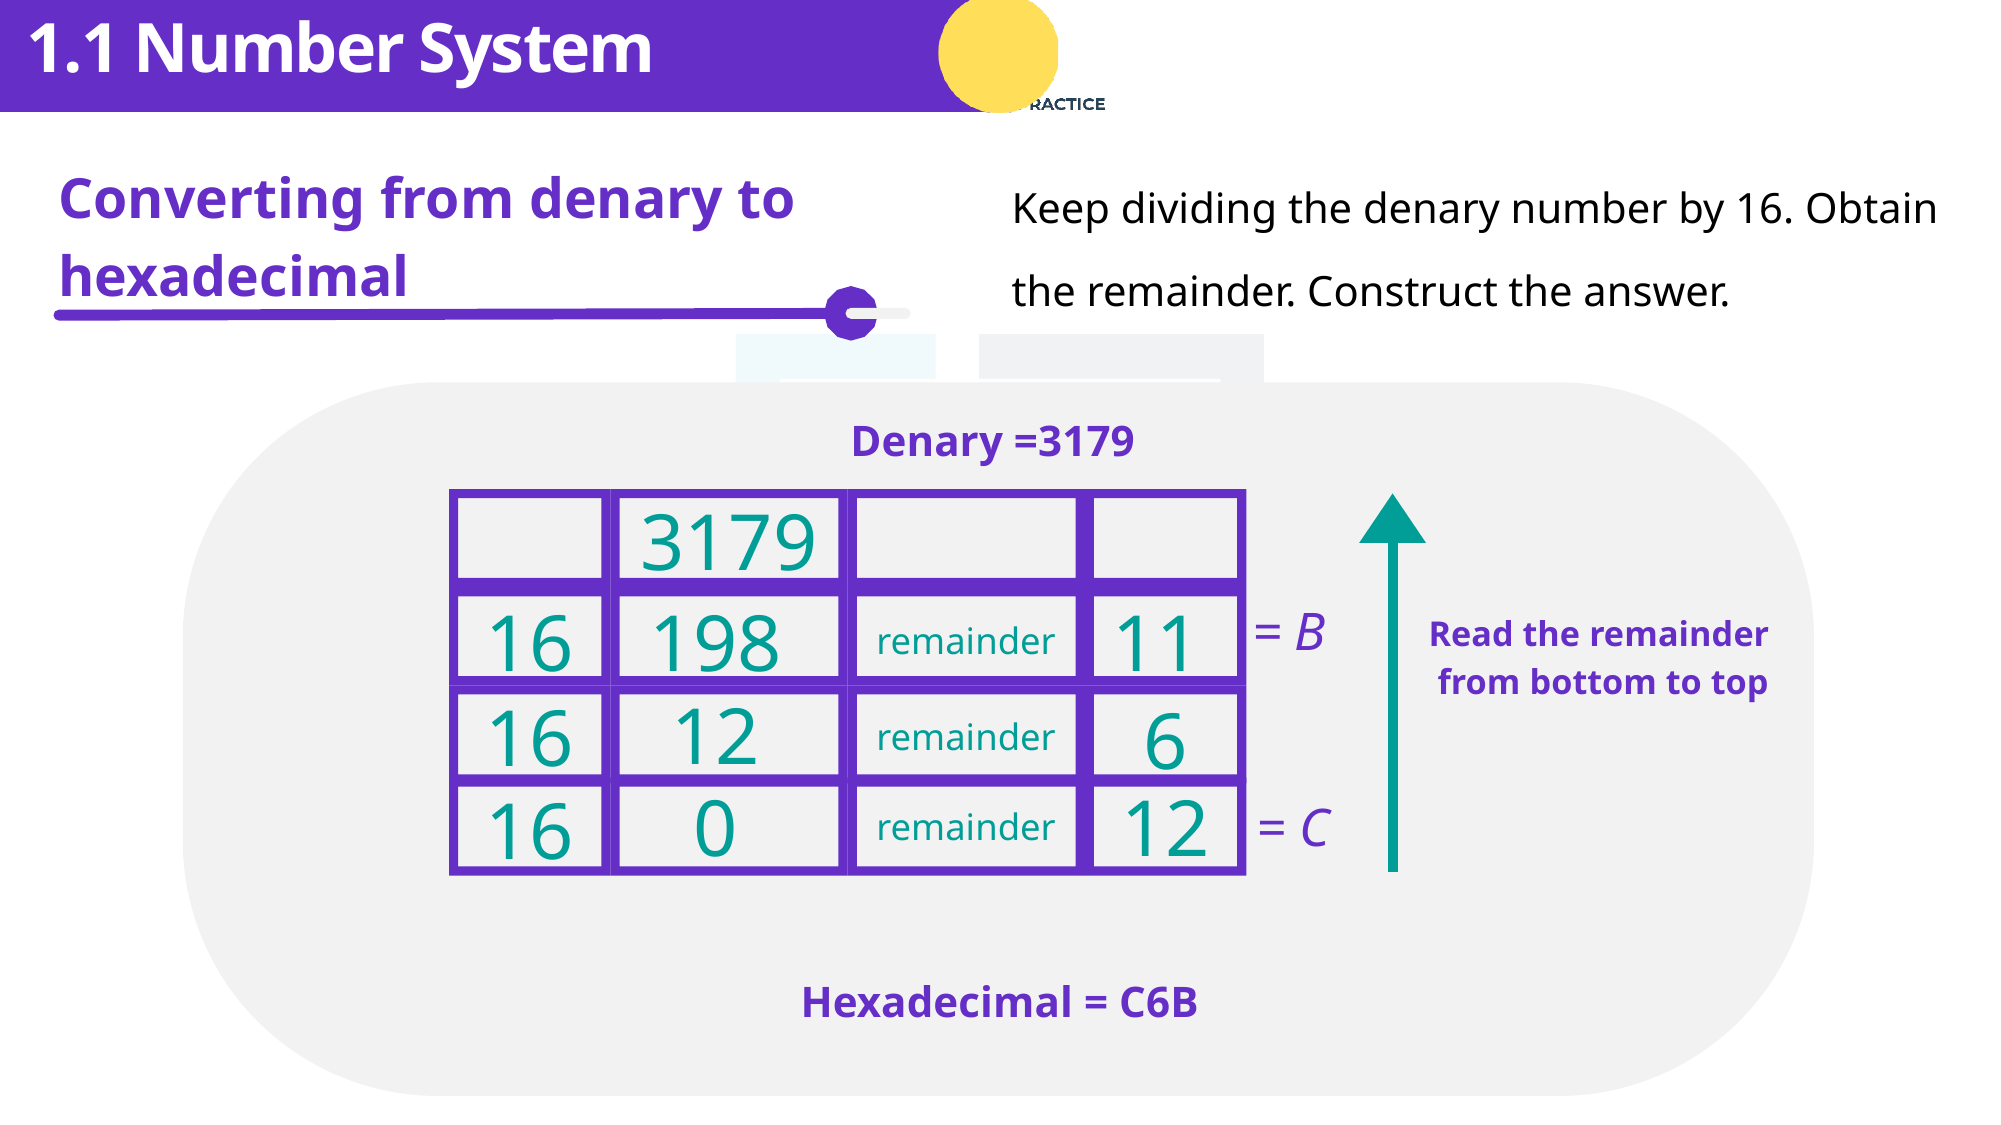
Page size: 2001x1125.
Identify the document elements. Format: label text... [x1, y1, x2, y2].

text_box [612, 586, 847, 684]
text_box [847, 488, 1084, 586]
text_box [1202, 648, 1583, 717]
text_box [1084, 586, 1247, 684]
text_box [58, 303, 862, 324]
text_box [847, 684, 1084, 777]
text_box Keep dividing the denary number by 16. Obtain the remainder. Construct the answer. [1011, 148, 1966, 315]
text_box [1084, 777, 1247, 877]
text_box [1084, 684, 1247, 777]
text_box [612, 777, 847, 877]
text_box Converting from denary to hexadecimal [58, 151, 840, 308]
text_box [0, 0, 1013, 113]
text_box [182, 381, 1815, 1097]
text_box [1084, 488, 1247, 586]
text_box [448, 777, 612, 877]
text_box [448, 684, 612, 777]
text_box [612, 684, 847, 777]
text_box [448, 488, 612, 586]
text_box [847, 586, 1084, 684]
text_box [847, 777, 1084, 877]
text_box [448, 586, 612, 684]
text_box [1013, 0, 1059, 113]
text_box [612, 488, 847, 586]
